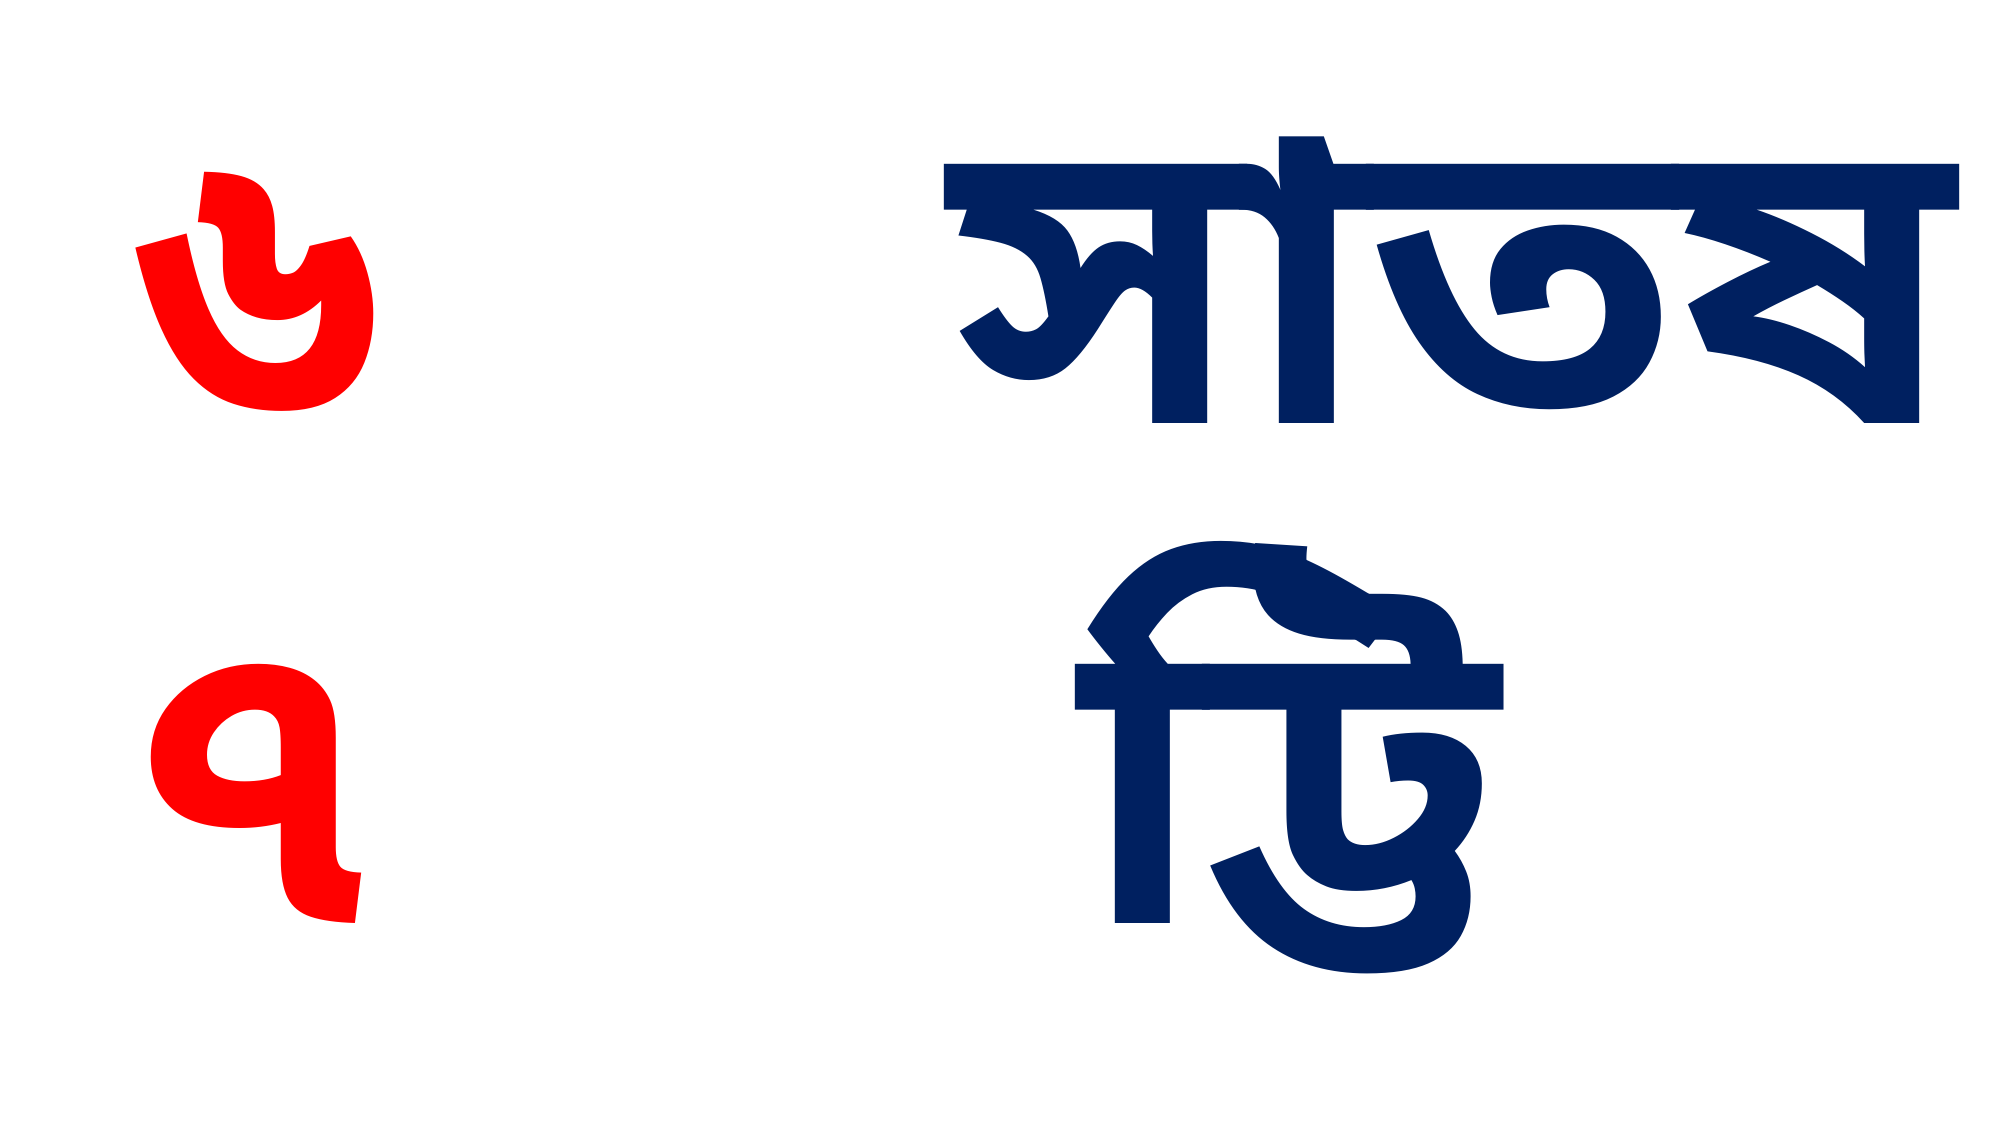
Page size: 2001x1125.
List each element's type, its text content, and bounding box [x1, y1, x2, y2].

text_box ৬৭ [0, 0, 514, 1015]
text_box সাতষট্টি [904, 0, 2000, 1015]
